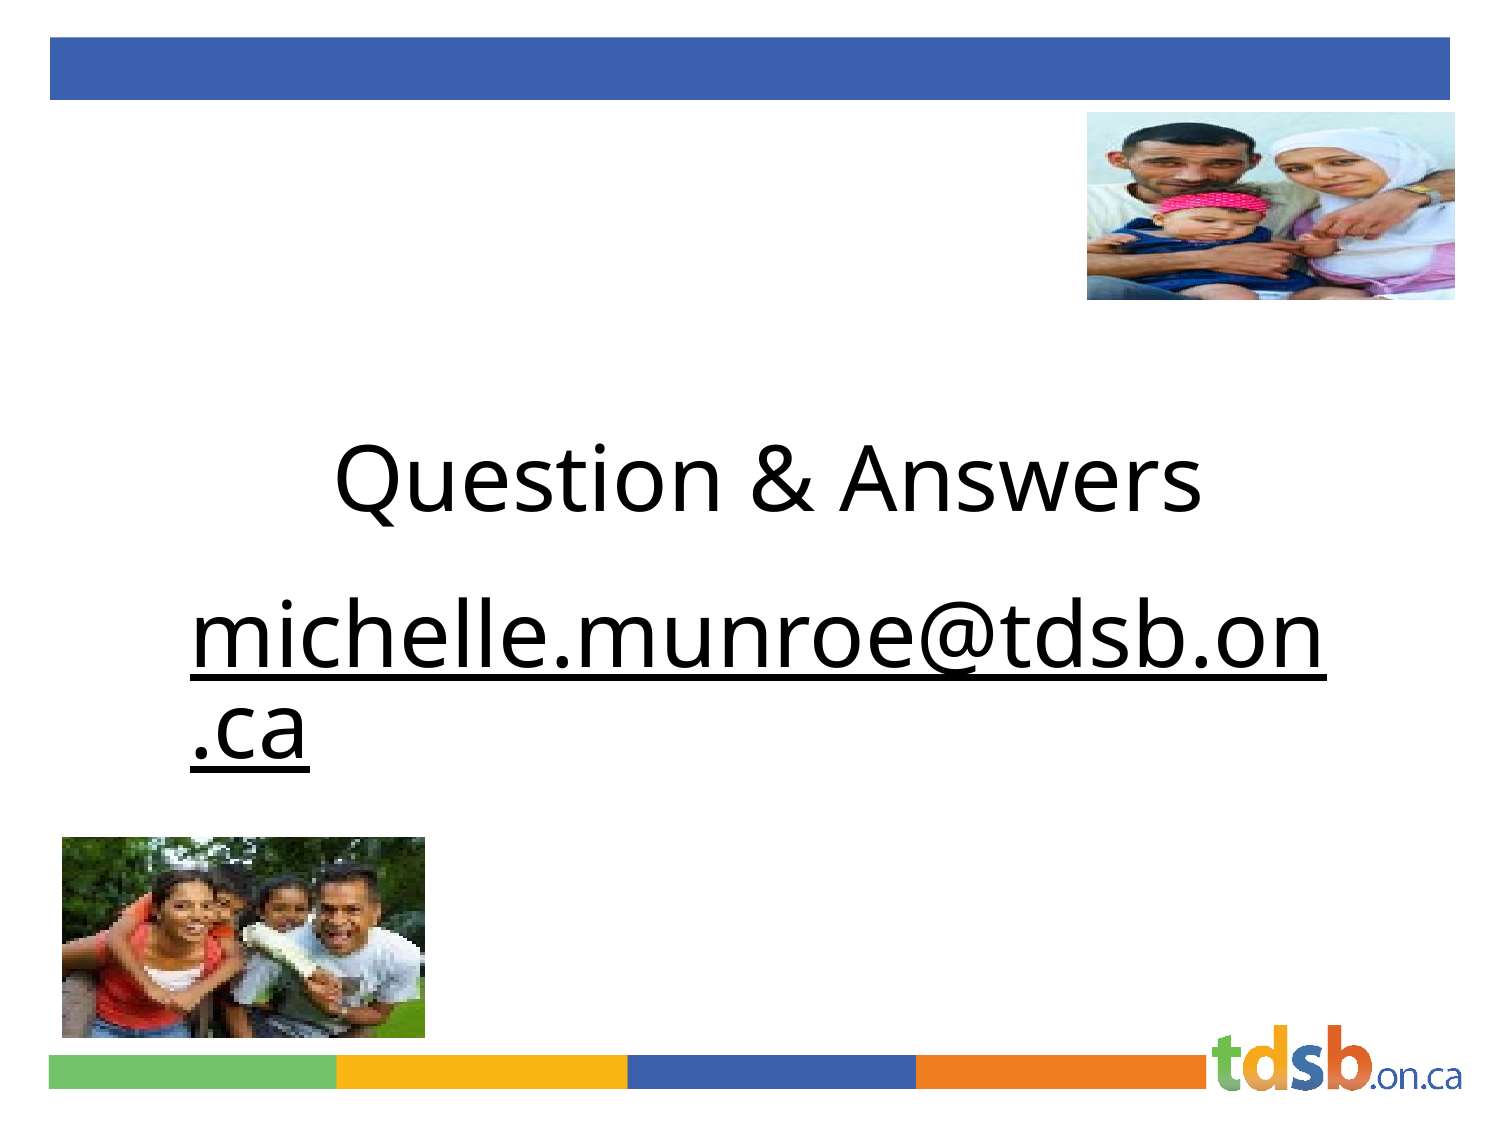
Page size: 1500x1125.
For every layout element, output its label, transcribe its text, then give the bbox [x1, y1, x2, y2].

text_box Question & Answers michelle.munroe@tdsb.on.ca [174, 412, 1363, 818]
picture [17, 999, 1500, 1125]
picture [1087, 112, 1455, 301]
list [62, 837, 426, 1038]
